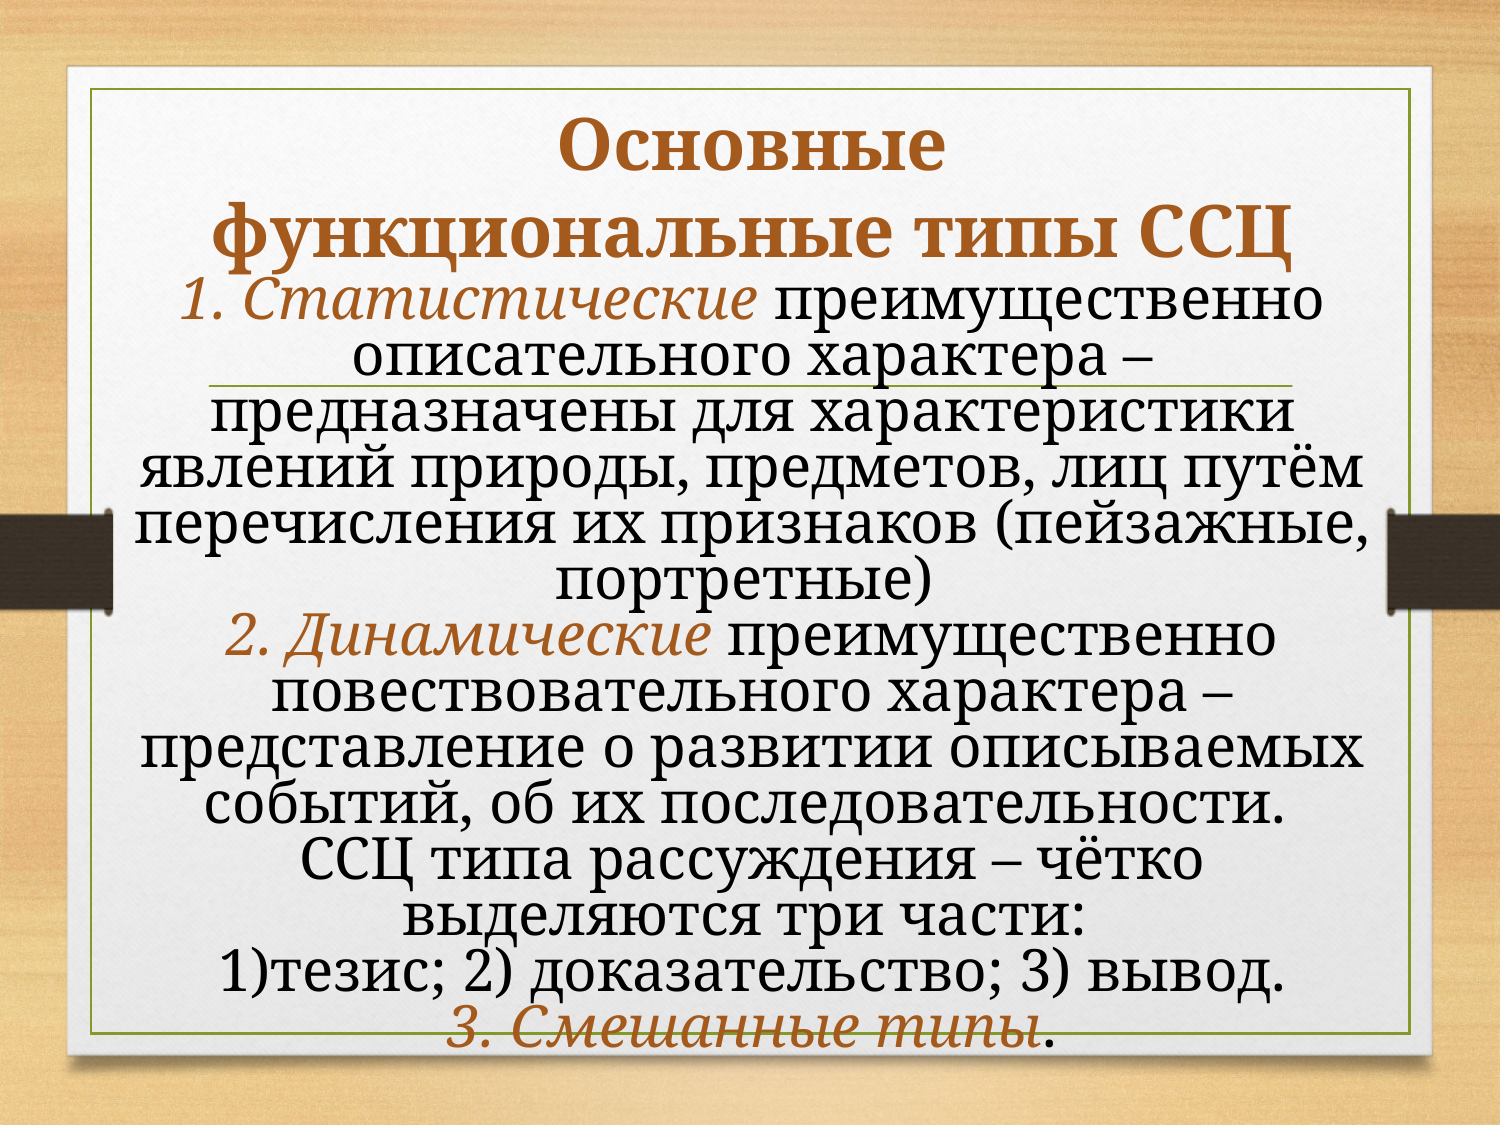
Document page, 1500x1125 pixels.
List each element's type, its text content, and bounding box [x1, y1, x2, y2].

picture [0, 0, 1500, 1125]
text_box 1. Статистические преимущественно описательного характера – предназначены для характеристики явлений природы, предметов, лиц путём перечисления их признаков (пейзажные, портретные) 2. Динамические преимущественно повествовательного характера – представление о развитии описываемых событий, об их последовательности. ССЦ типа рассуждения – чётко выделяются три части: 1)тезис; 2) доказательство; 3) вывод. 3. Смешанные типы. [114, 267, 1391, 1066]
title Основные функциональные типы ССЦ [194, 78, 1311, 267]
